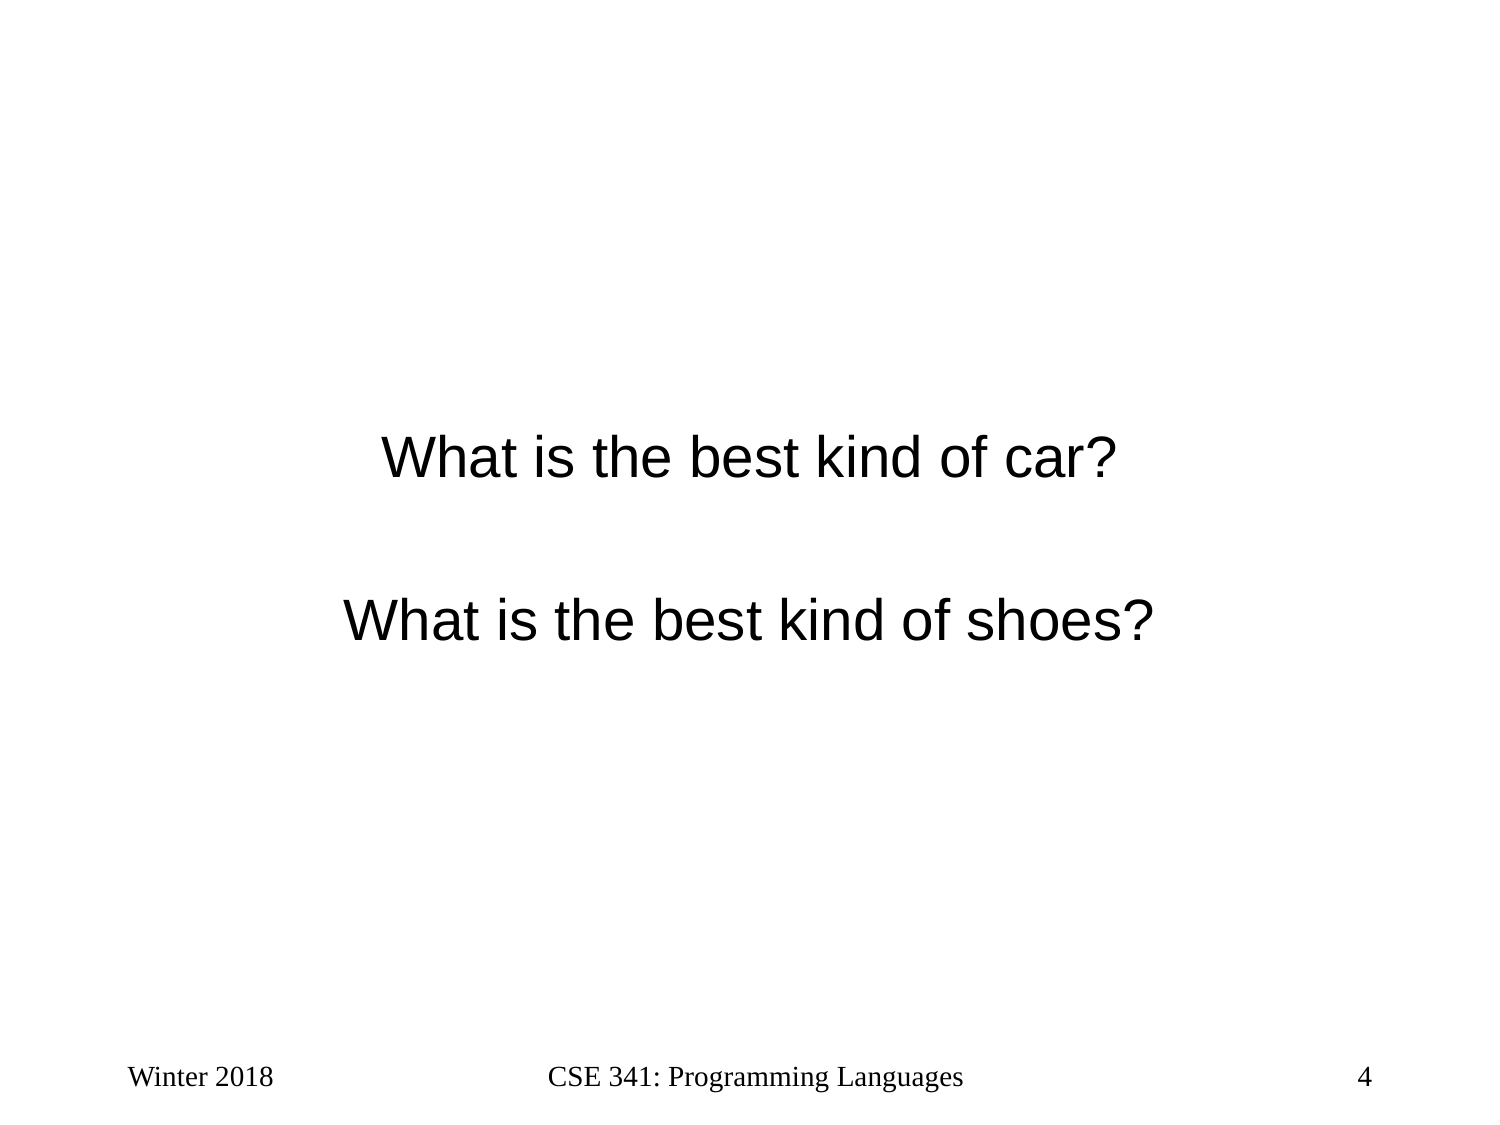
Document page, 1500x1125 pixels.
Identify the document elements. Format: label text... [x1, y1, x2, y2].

slide_number 4 [1074, 1049, 1388, 1125]
footer CSE 341: Programming Languages [474, 1049, 1038, 1125]
slide_number Winter 2018 [112, 1049, 426, 1125]
list What is the best kind of car? What is the best kind of shoes? [112, 349, 1388, 676]
